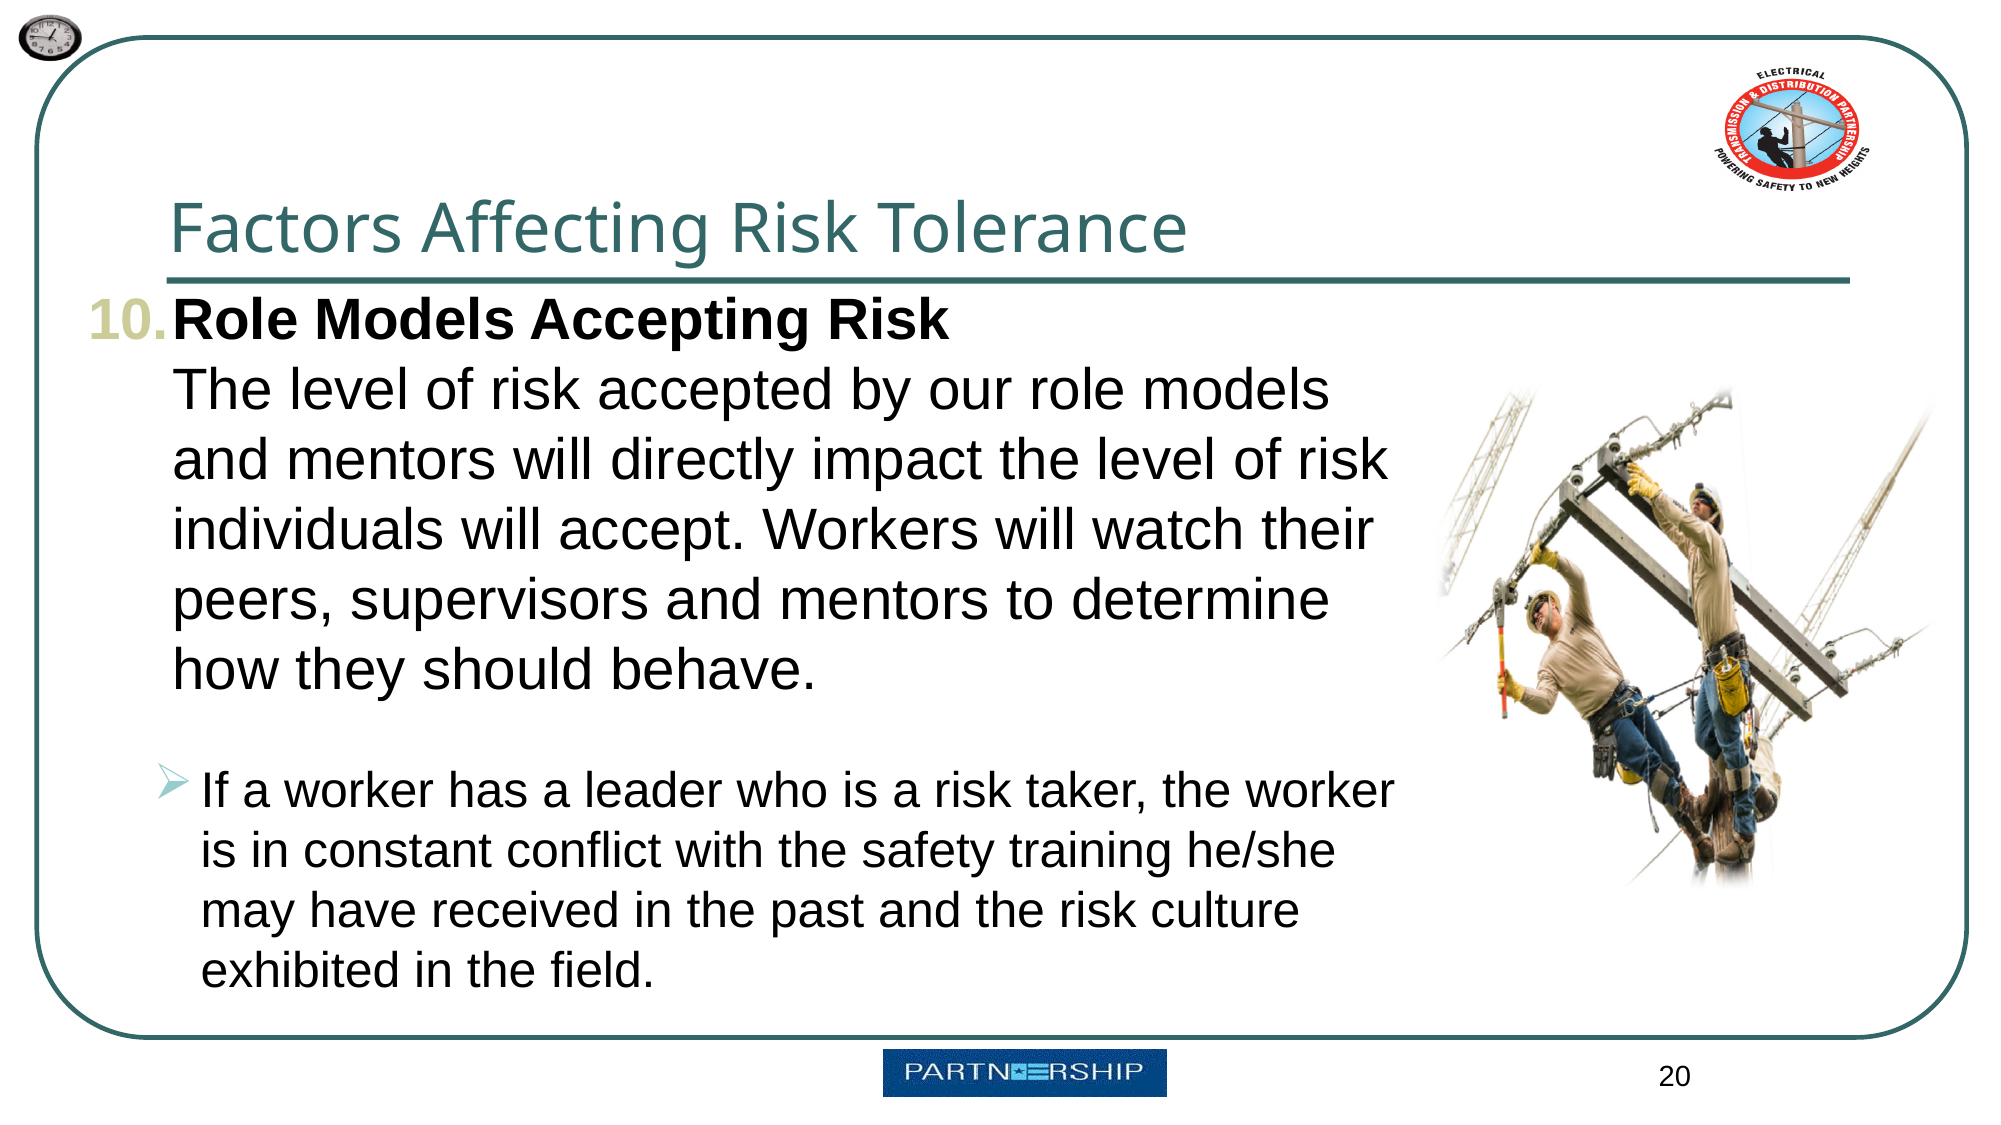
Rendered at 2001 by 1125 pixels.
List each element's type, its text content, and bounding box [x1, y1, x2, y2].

slide_number 20 [1499, 1049, 1851, 1125]
title Factors Affecting Risk Tolerance [153, 85, 1540, 274]
picture [883, 1049, 1167, 1097]
picture [16, 12, 84, 63]
picture [1435, 382, 1937, 891]
list Role Models Accepting Risk The level of risk accepted by our role models and mentors will directly impact the level of risk individuals will accept. Workers will watch their peers, supervisors and mentors to determine how they should behave. If a worker has a leader who is a risk taker, the worker is in constant conflict with the safety training he/she may have received in the past and the risk culture exhibited in the field. [63, 273, 1429, 1000]
